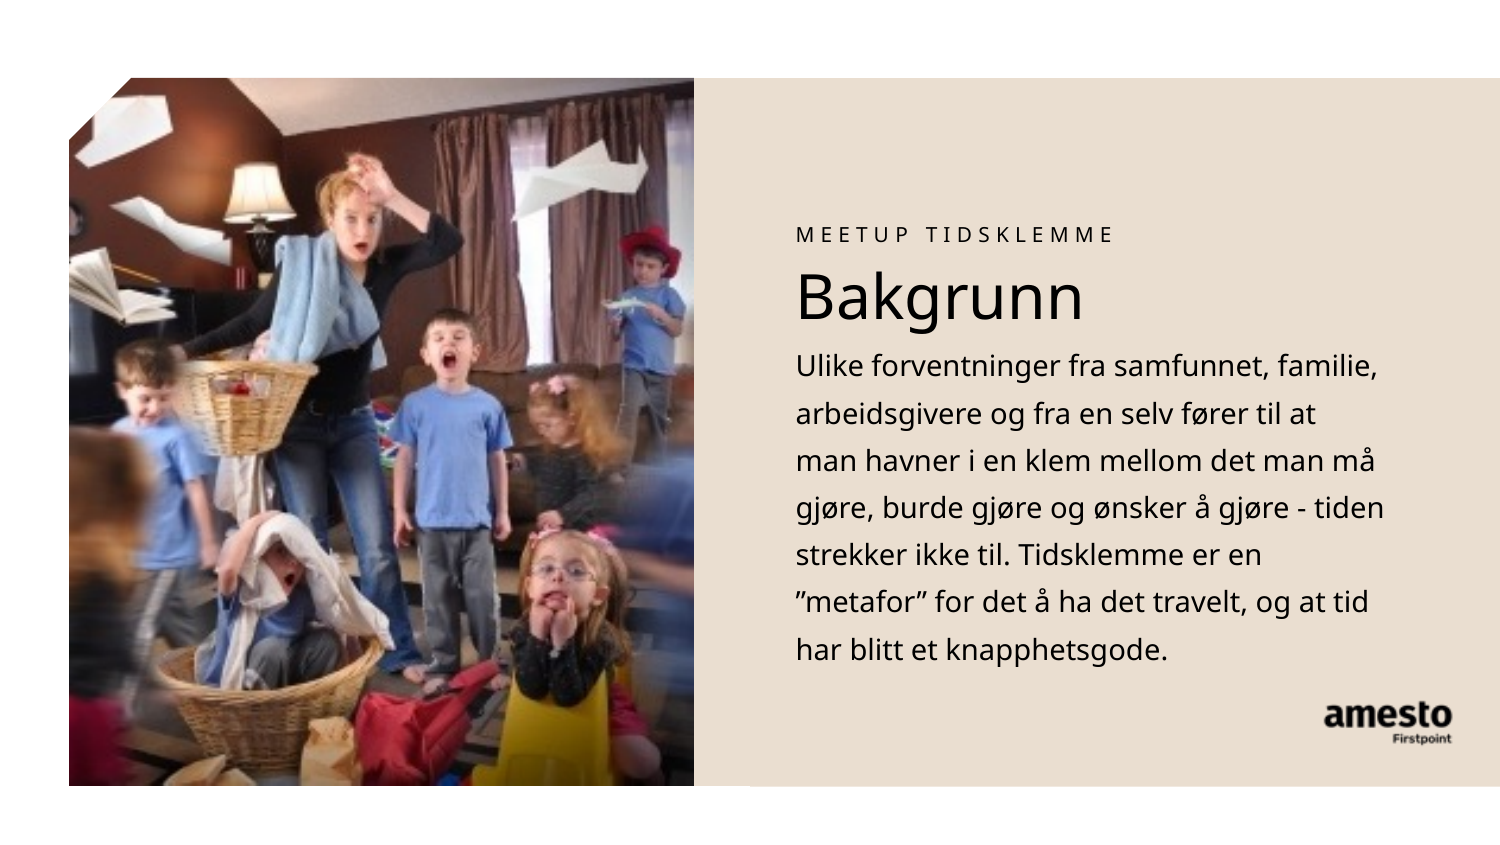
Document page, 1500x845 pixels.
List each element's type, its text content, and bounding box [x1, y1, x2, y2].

list Ulike forventninger fra samfunnet, familie, arbeidsgivere og fra en selv fører til at man havner i en klem mellom det man må gjøre, burde gjøre og ønsker å gjøre - tiden strekker ikke til. Tidsklemme er en ”metafor” for det å ha det travelt, og at tid har blitt et knapphetsgode. [795, 335, 1386, 688]
list Meetup TidsklemmE [795, 221, 1386, 247]
title Bakgrunn [795, 257, 1386, 335]
picture [69, 77, 694, 787]
picture [1318, 695, 1459, 750]
